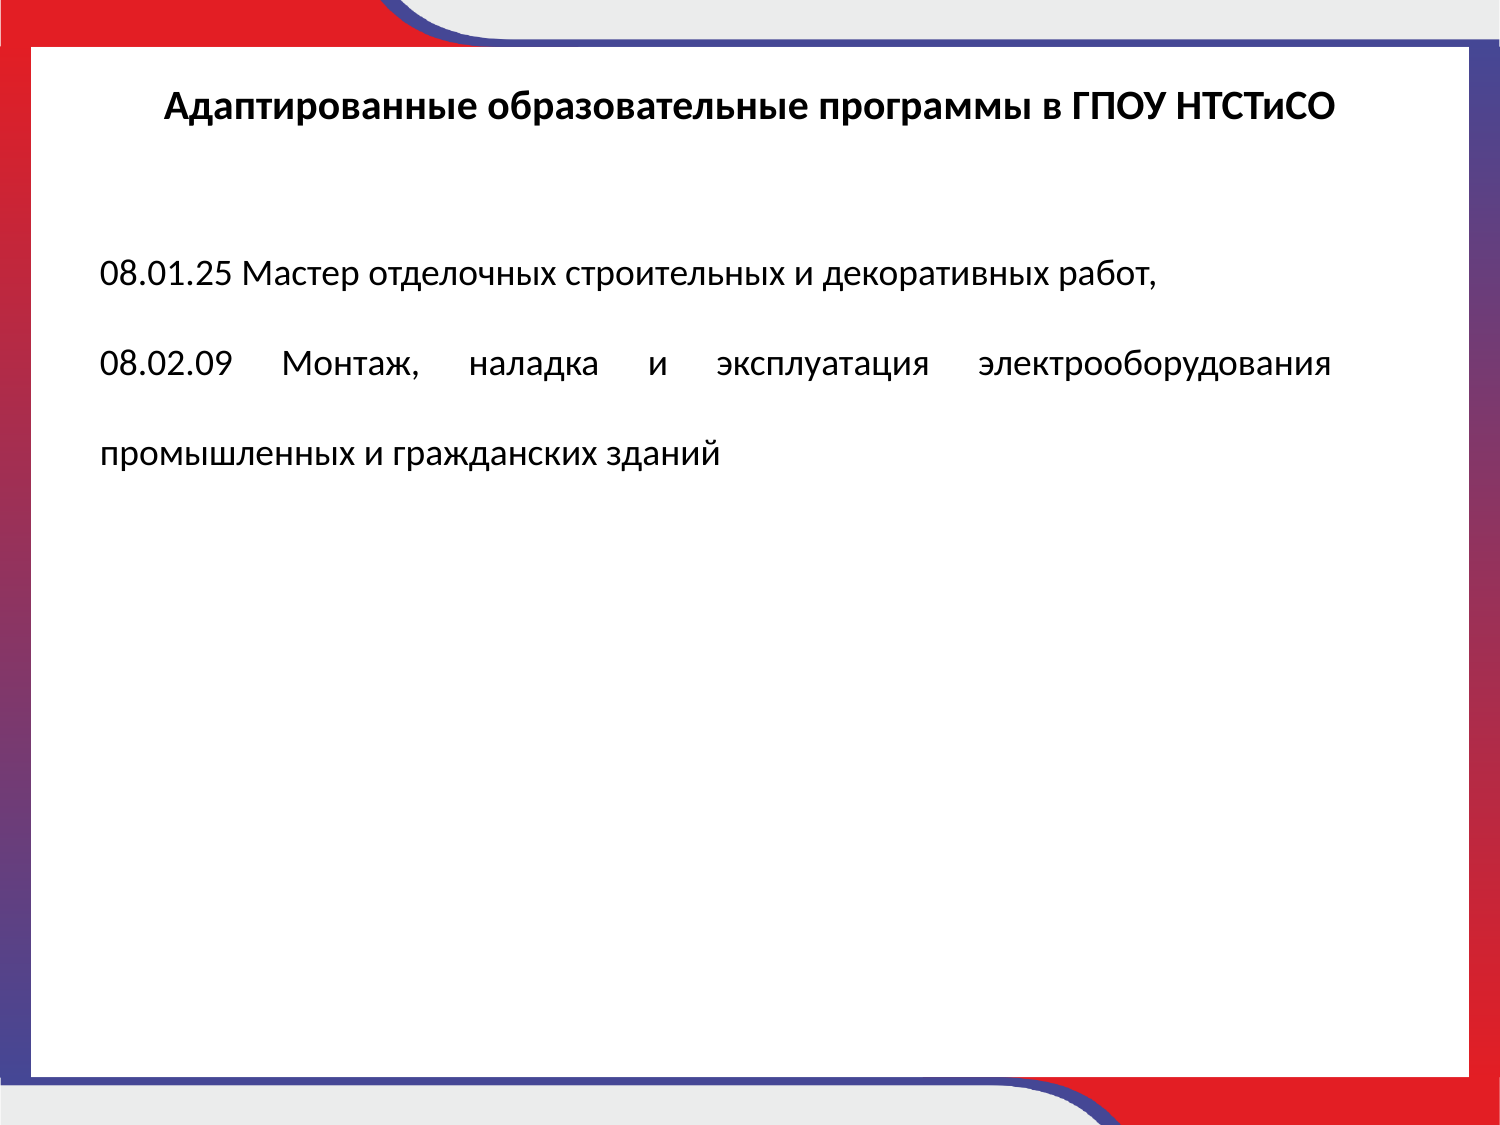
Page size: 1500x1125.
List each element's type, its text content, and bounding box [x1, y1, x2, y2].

text_box Адаптированные образовательные программы в ГПОУ НТСТиСО [92, 70, 1408, 136]
text_box 08.01.25 Мастер отделочных строительных и декоративных работ, 08.02.09 Монтаж, наладка и эксплуатация электрооборудования промышленных и гражданских зданий [85, 195, 1348, 481]
picture [0, 1077, 1500, 1125]
picture [0, 0, 1500, 47]
